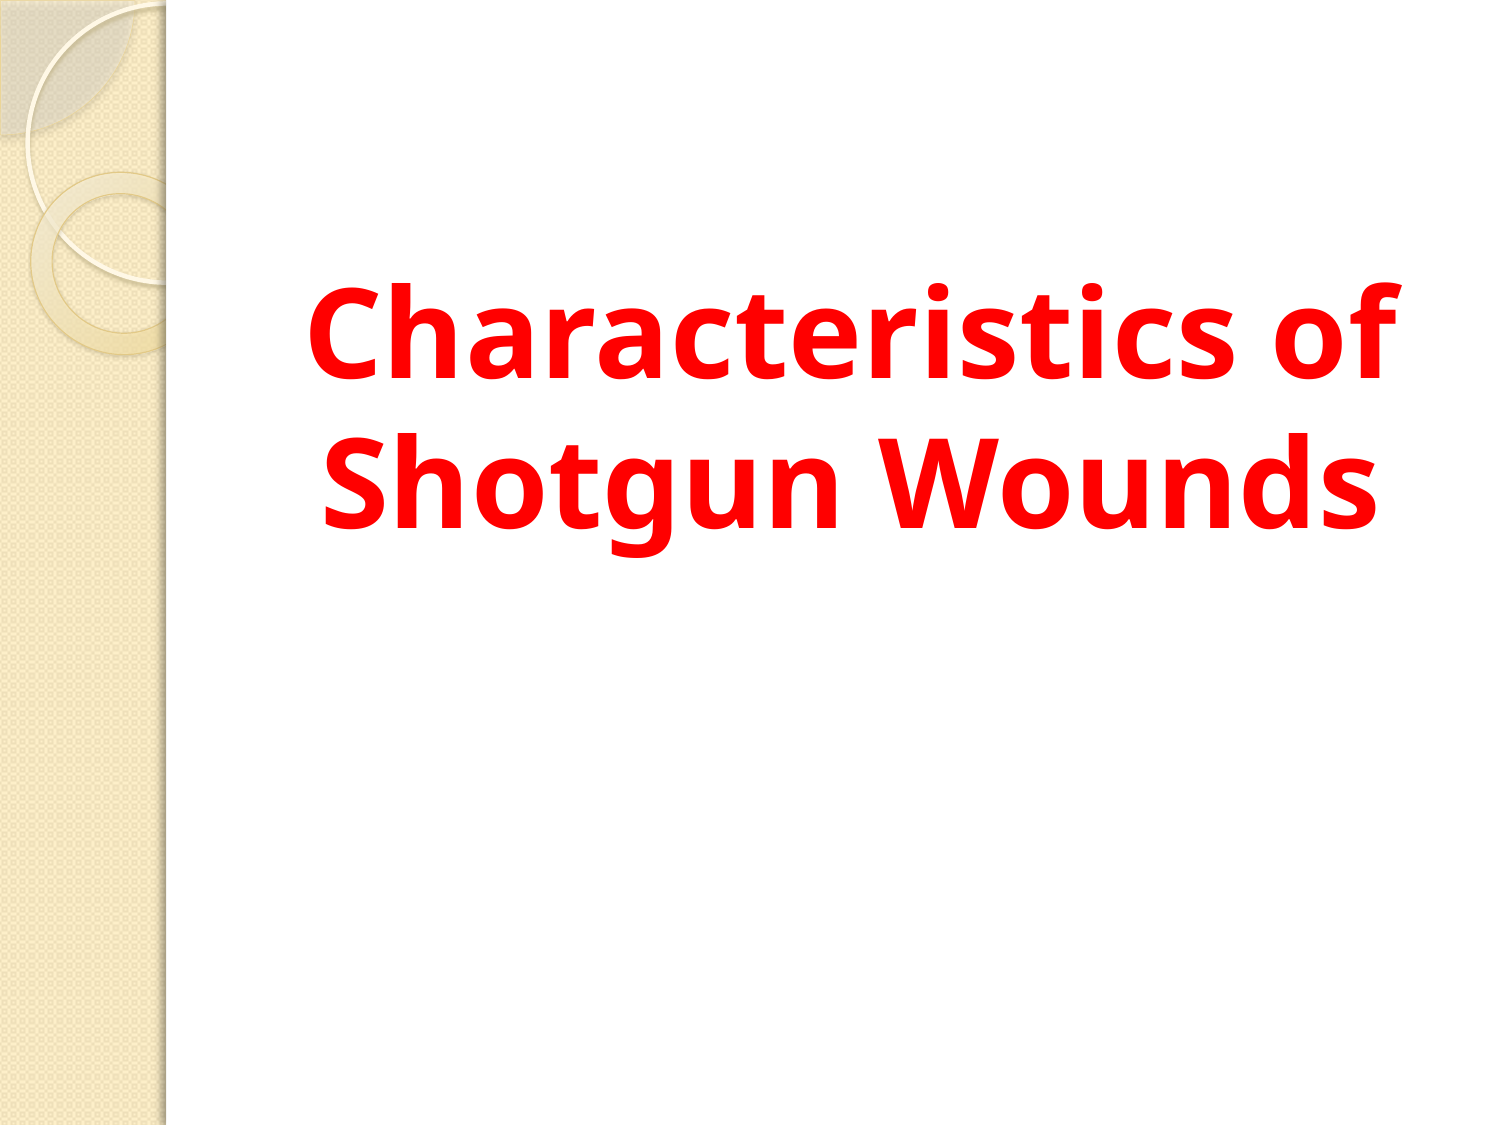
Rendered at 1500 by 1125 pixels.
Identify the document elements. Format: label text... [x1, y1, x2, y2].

title Characteristics of Shotgun Wounds [235, 45, 1466, 762]
